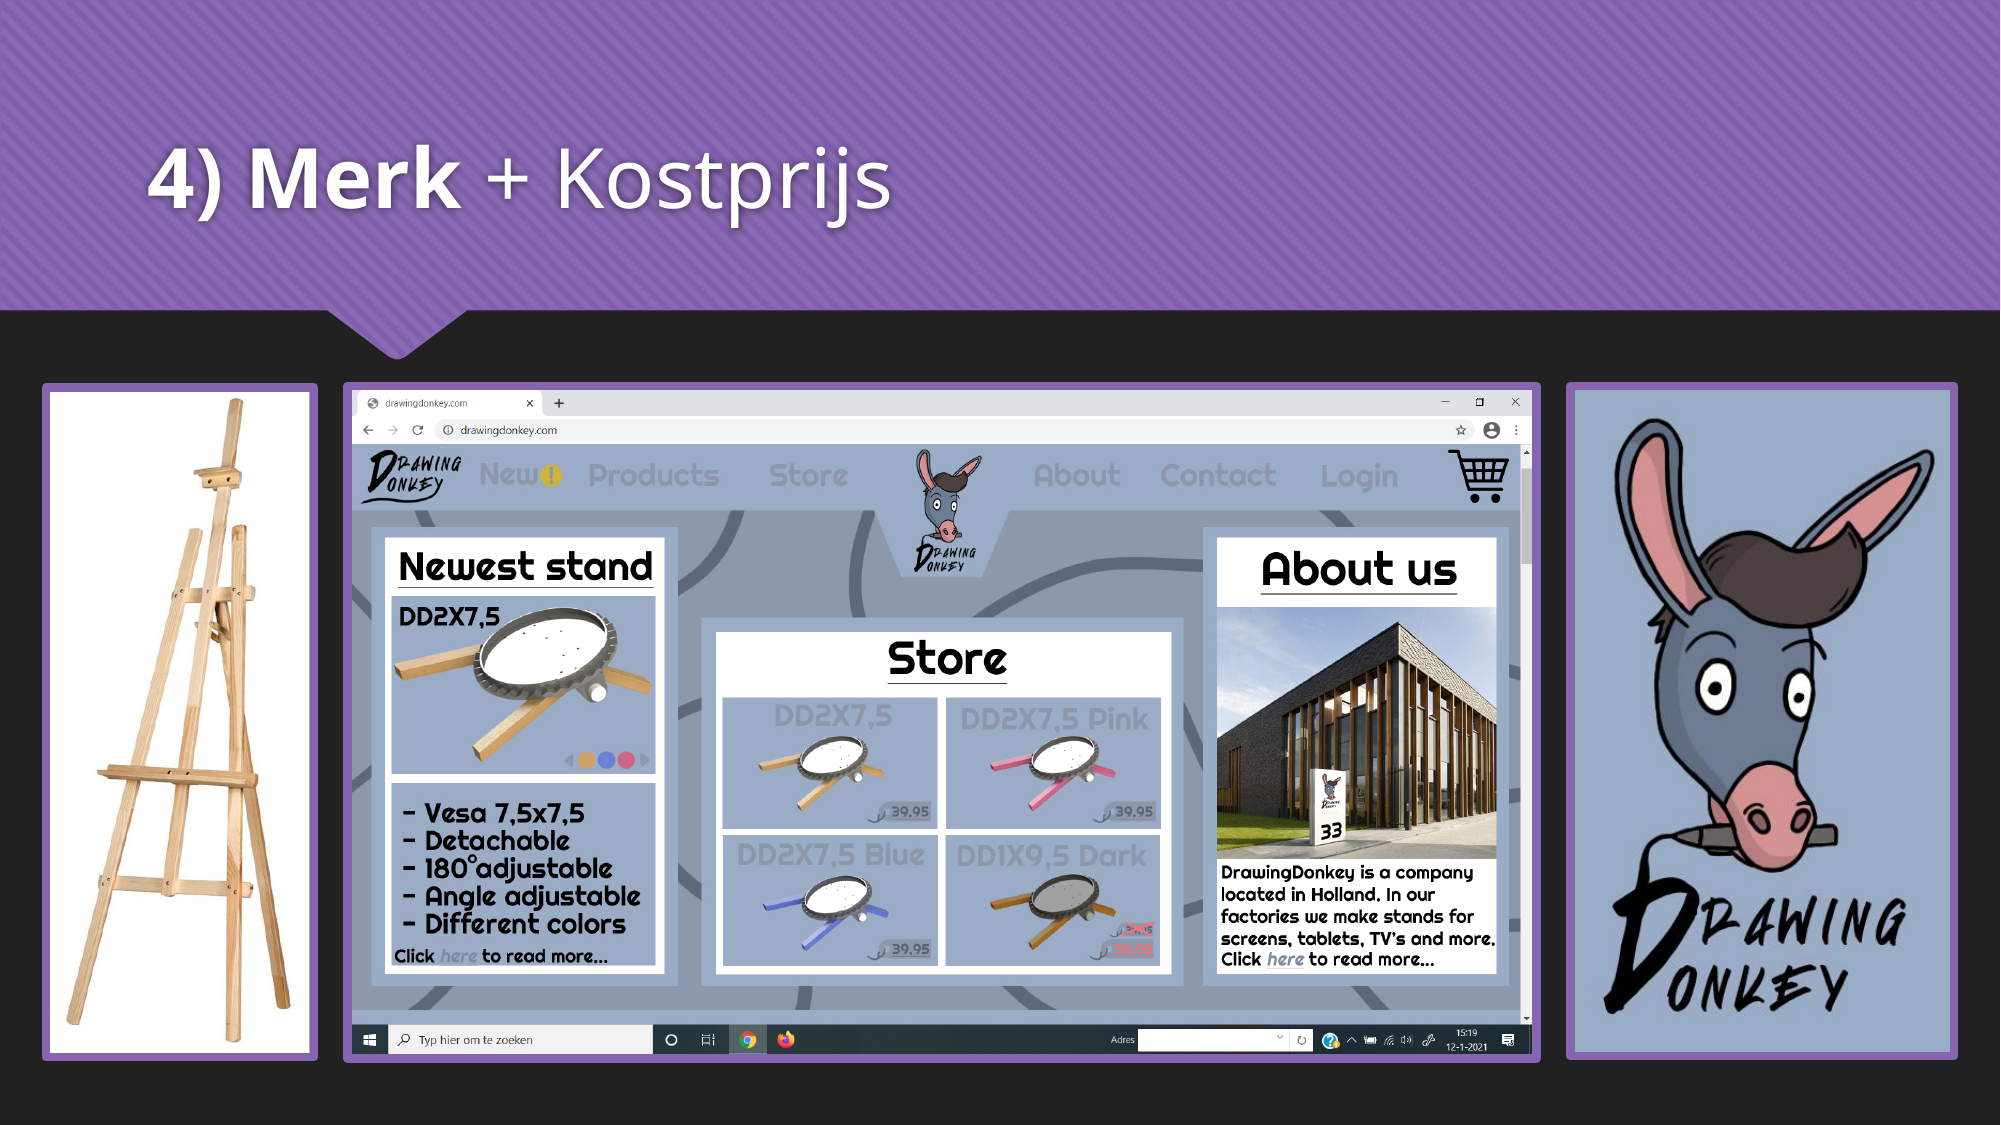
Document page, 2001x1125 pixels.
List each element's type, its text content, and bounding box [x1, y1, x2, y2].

picture [1574, 390, 1951, 1052]
picture [49, 391, 310, 1054]
title 4) Merk + Kostprijs [132, 73, 1868, 233]
picture [351, 390, 1533, 1055]
